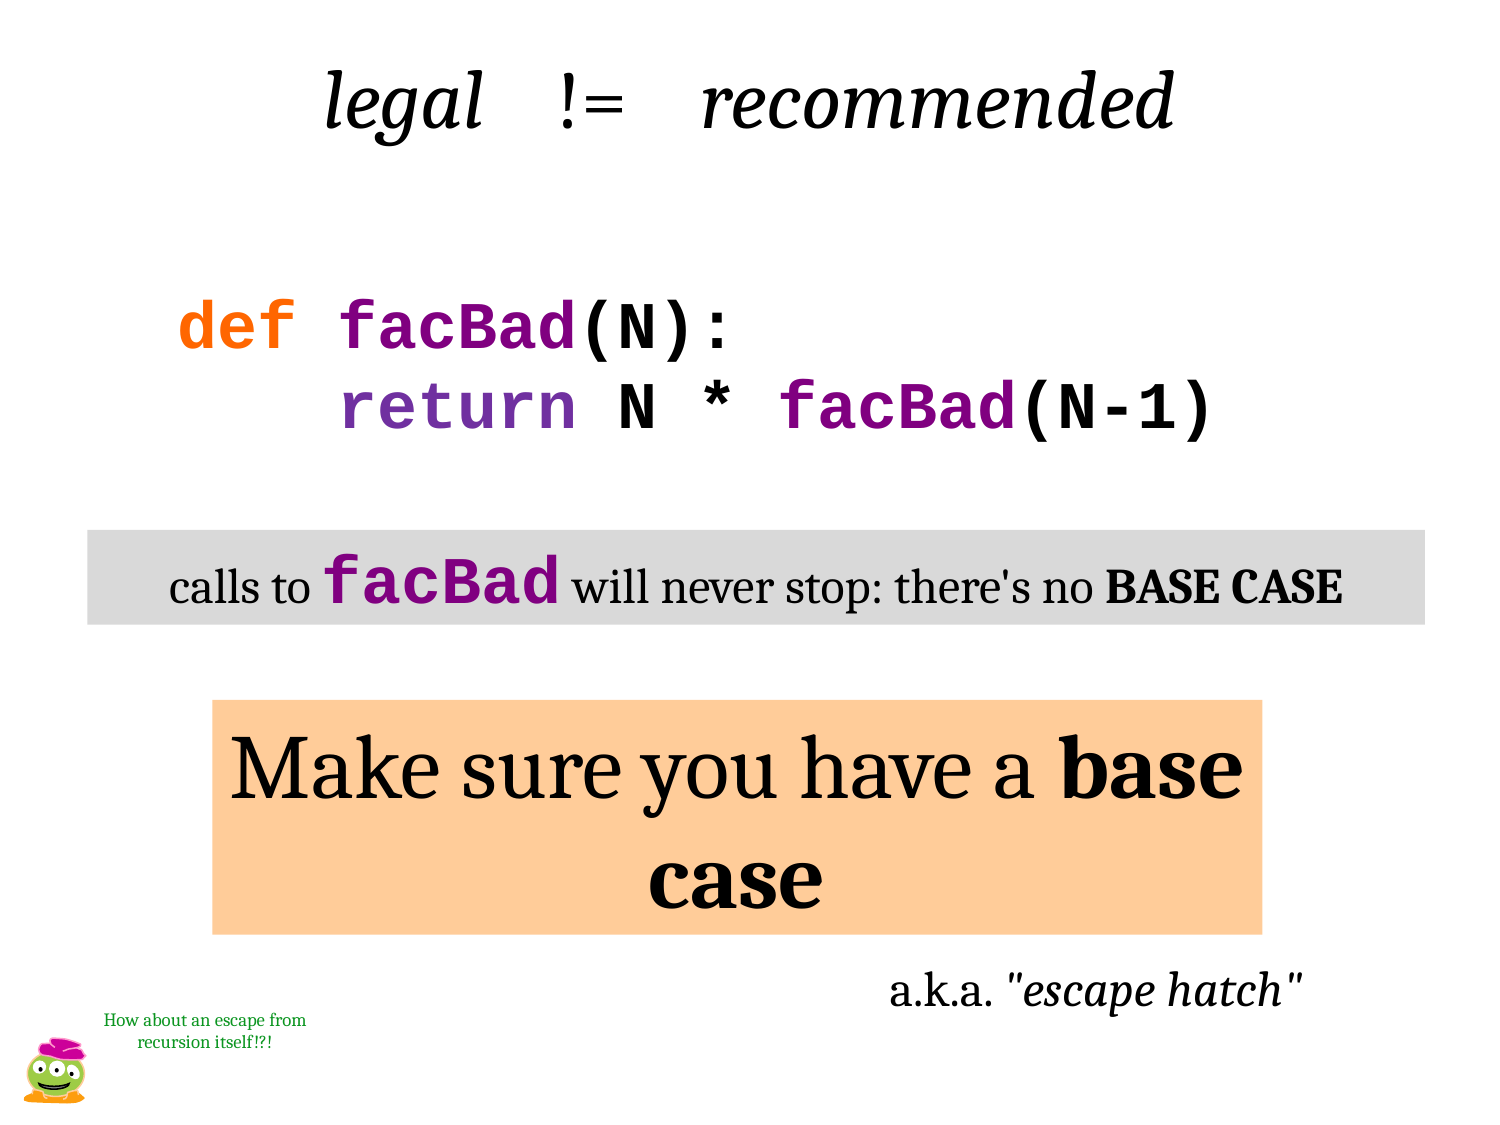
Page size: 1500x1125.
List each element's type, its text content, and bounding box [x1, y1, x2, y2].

text_box How about an escape from recursion itself!?! [87, 1000, 323, 1060]
text_box Make sure you have a base case [212, 699, 1263, 935]
text_box calls to facBad will never stop: there's no BASE CASE [87, 529, 1425, 625]
text_box a.k.a. "escape hatch" [874, 949, 1318, 1024]
text_box def facBad(N): return N * facBad(N-1) [162, 274, 1363, 450]
text_box legal != recommended [125, 37, 1375, 153]
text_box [24, 1037, 87, 1104]
